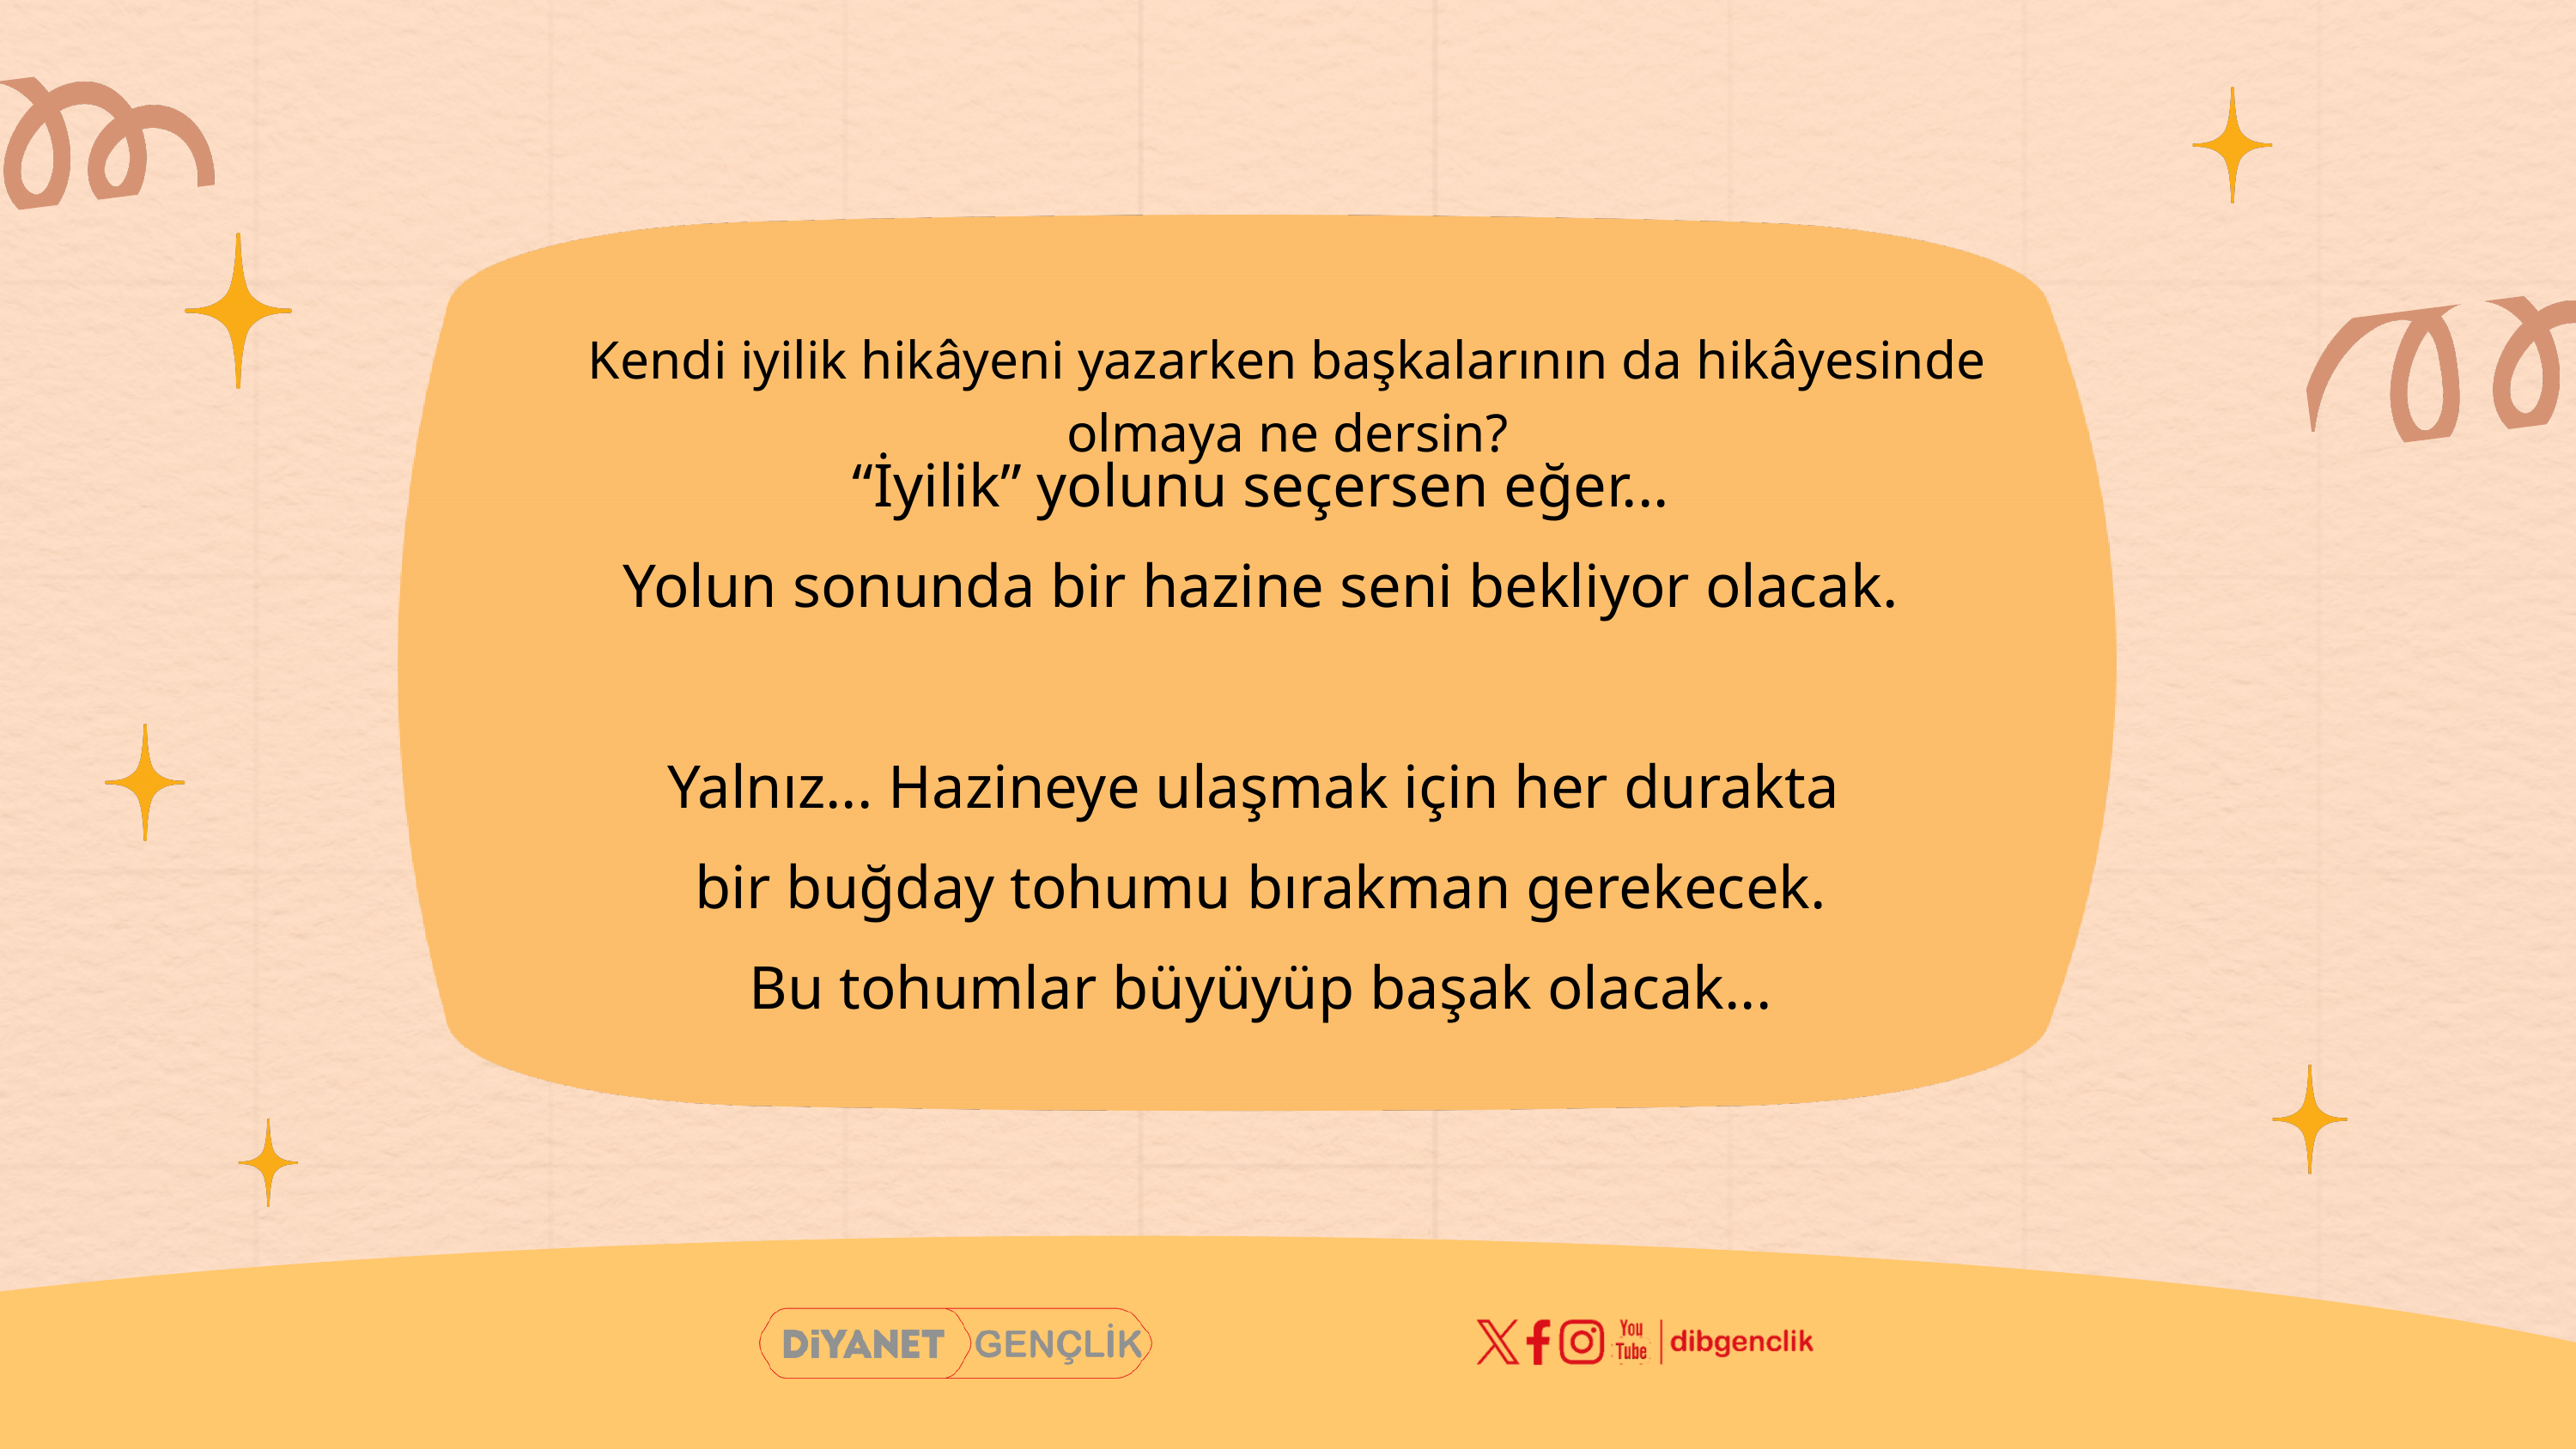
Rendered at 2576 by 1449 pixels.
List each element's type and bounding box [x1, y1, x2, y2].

text_box [0, 0, 2576, 1233]
text_box [0, 1235, 2576, 1449]
